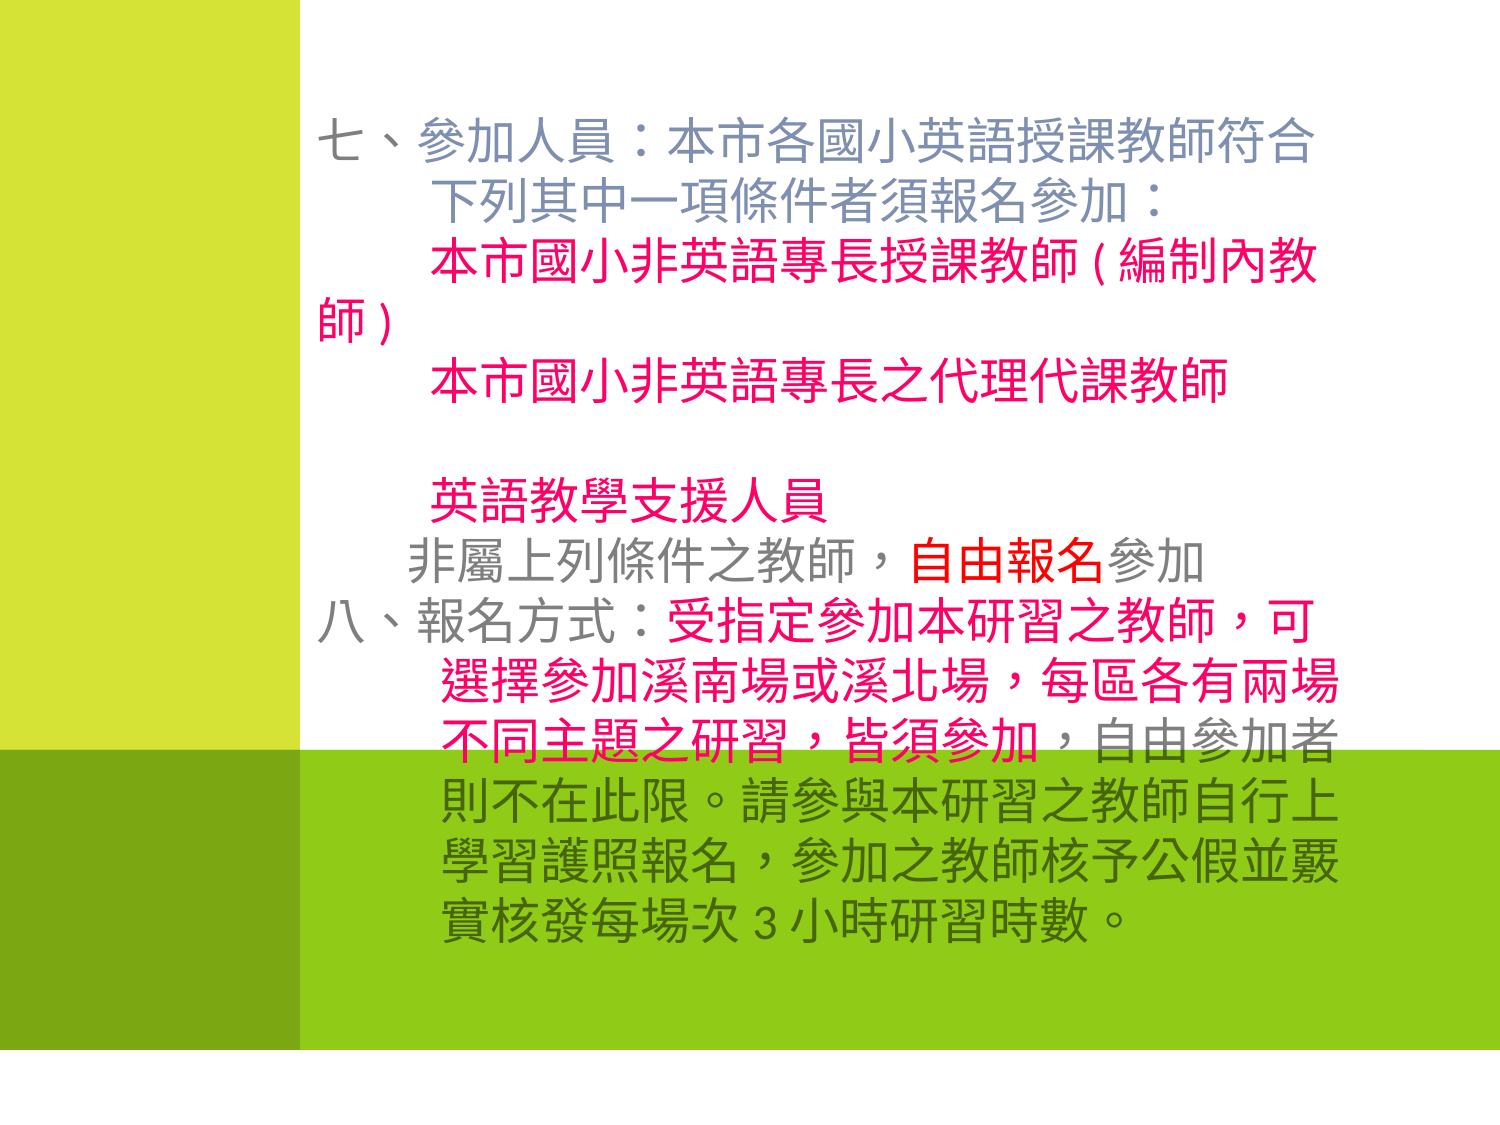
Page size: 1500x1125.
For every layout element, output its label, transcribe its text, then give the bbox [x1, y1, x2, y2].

subtitle 七、參加人員：本市各國小英語授課教師符合 下列其中一項條件者須報名參加： 本市國小非英語專長授課教師(編制內教師) 本市國小非英語專長之代理代課教師 英語教學支援人員 非屬上列條件之教師，自由報名參加 八、報名方式：受指定參加本研習之教師，可 選擇參加溪南場或溪北場，每區各有兩場 不同主題之研習，皆須參加，自由參加者 則不在此限。請參與本研習之教師自行上 學習護照報名，參加之教師核予公假並覈 實核發每場次3小時研習時數。 [301, 101, 1361, 1012]
